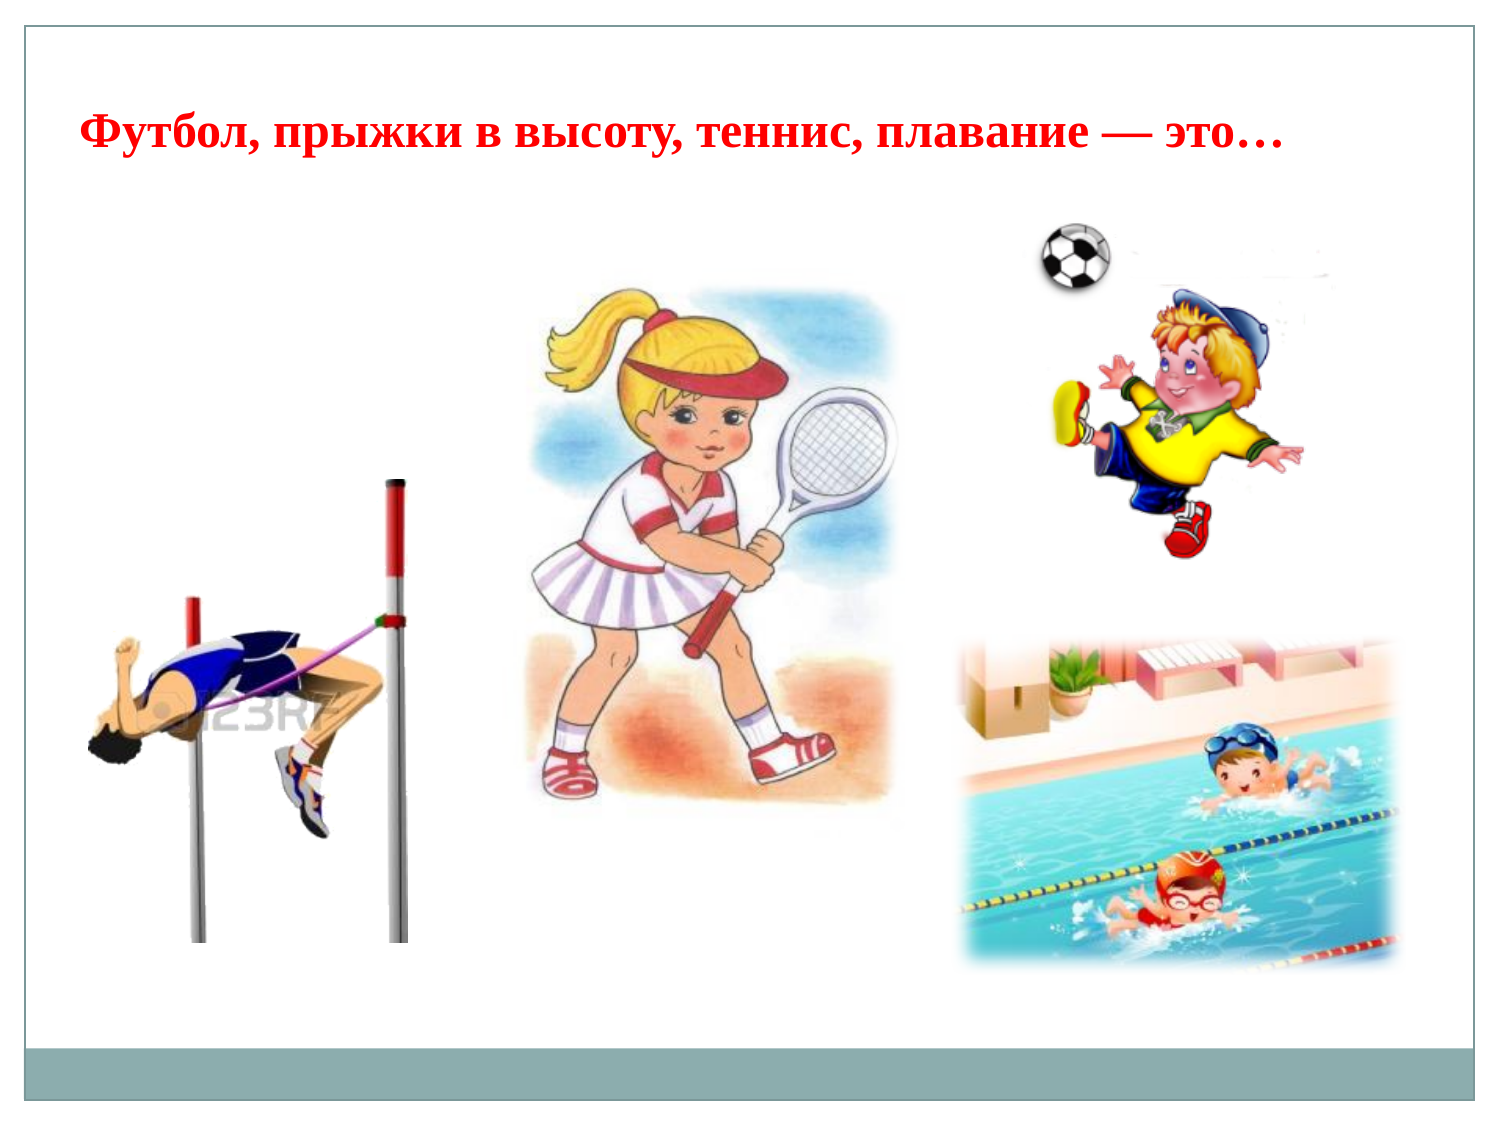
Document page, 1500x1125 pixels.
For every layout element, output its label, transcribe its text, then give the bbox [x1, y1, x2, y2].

picture [501, 266, 907, 840]
picture [88, 479, 408, 943]
text_box Футбол, прыжки в высоту, теннис, плавание — это… [64, 89, 1447, 165]
picture [950, 633, 1408, 976]
picture [1021, 207, 1387, 566]
